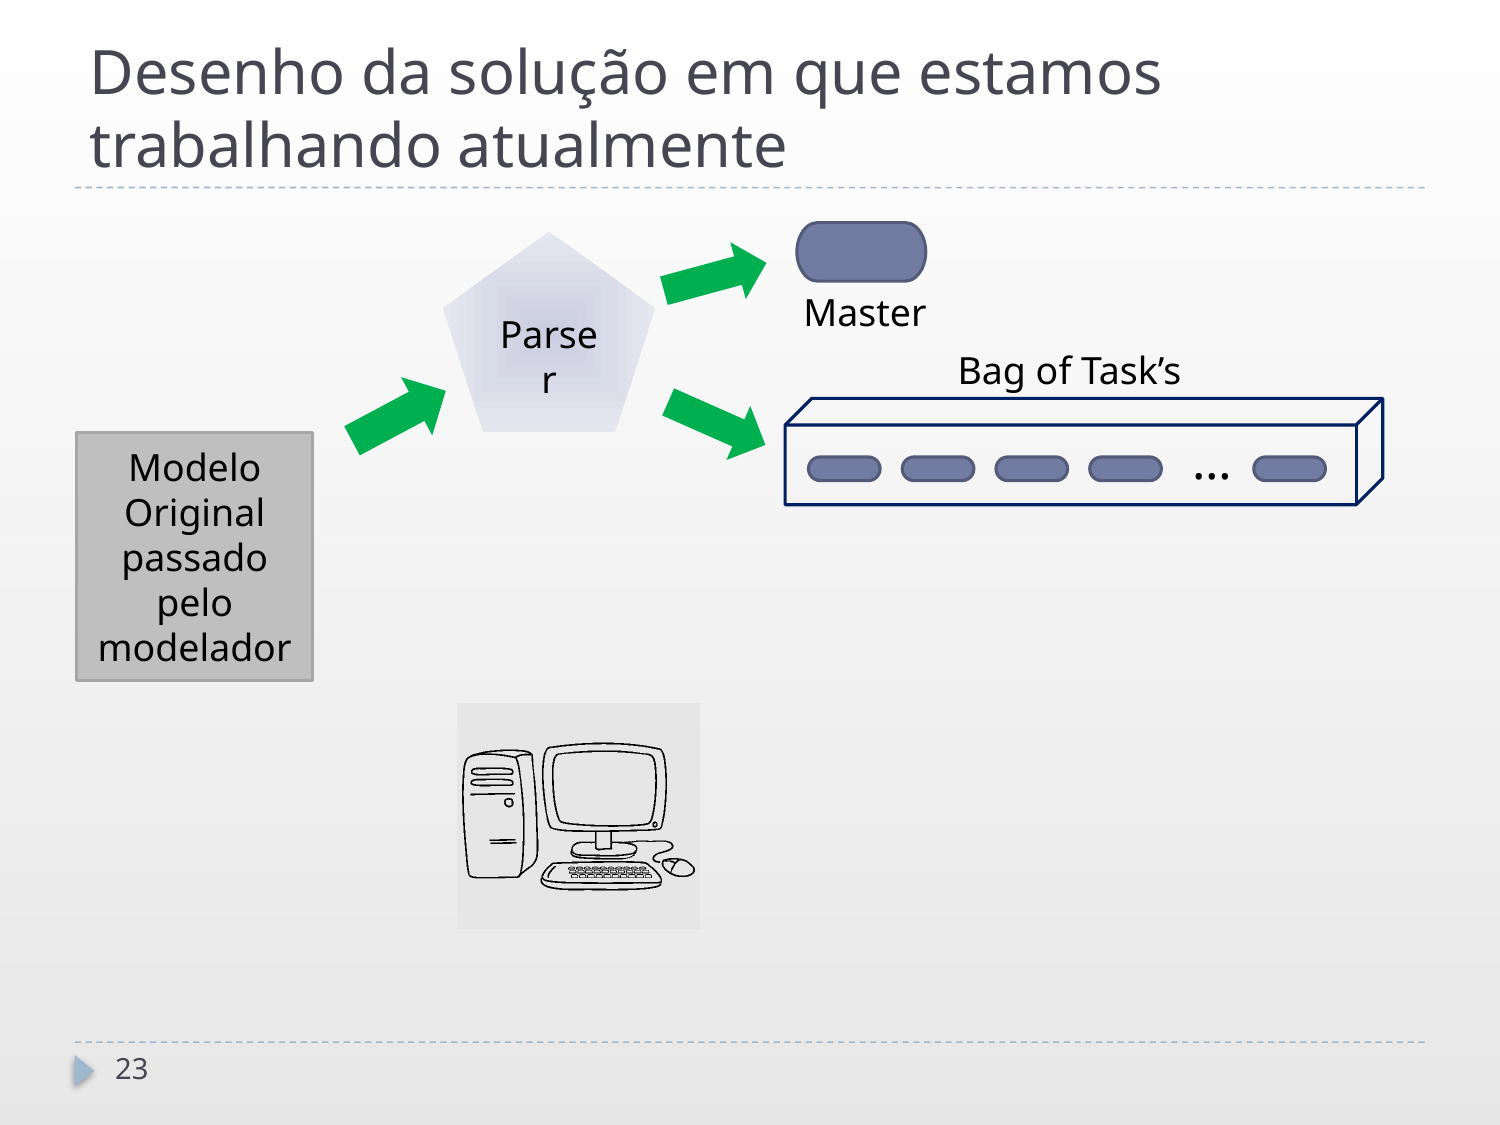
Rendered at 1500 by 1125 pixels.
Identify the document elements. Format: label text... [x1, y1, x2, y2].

text_box [660, 386, 767, 462]
title Desenho da solução em que estamos trabalhando atualmente [75, 24, 1425, 188]
text_box Bag of Task’s [942, 339, 1197, 398]
text_box Master [788, 281, 942, 341]
text_box Modelo Original passado pelo modelador [75, 431, 314, 682]
text_box [342, 375, 448, 457]
text_box Parser [441, 230, 657, 434]
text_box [784, 398, 1383, 505]
slide_number 23 [100, 1042, 426, 1103]
text_box [795, 221, 928, 281]
picture [456, 702, 700, 929]
text_box [658, 240, 768, 307]
